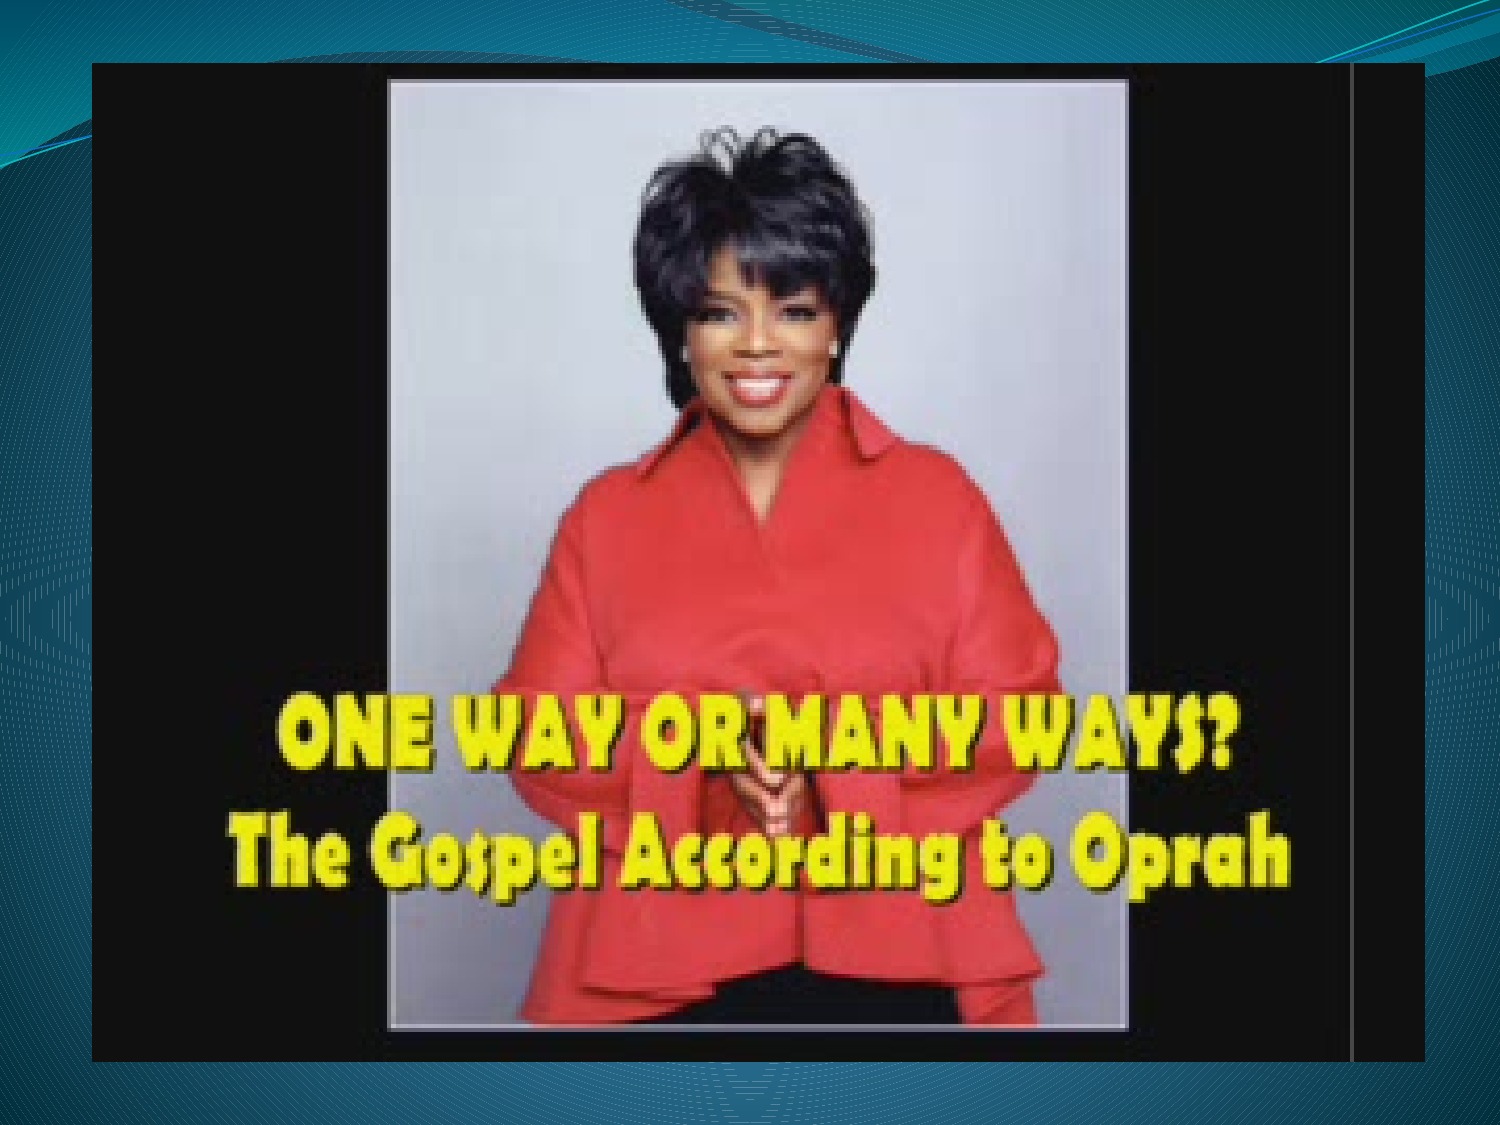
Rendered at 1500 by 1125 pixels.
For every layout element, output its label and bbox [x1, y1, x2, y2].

text_box [91, 62, 1426, 1063]
